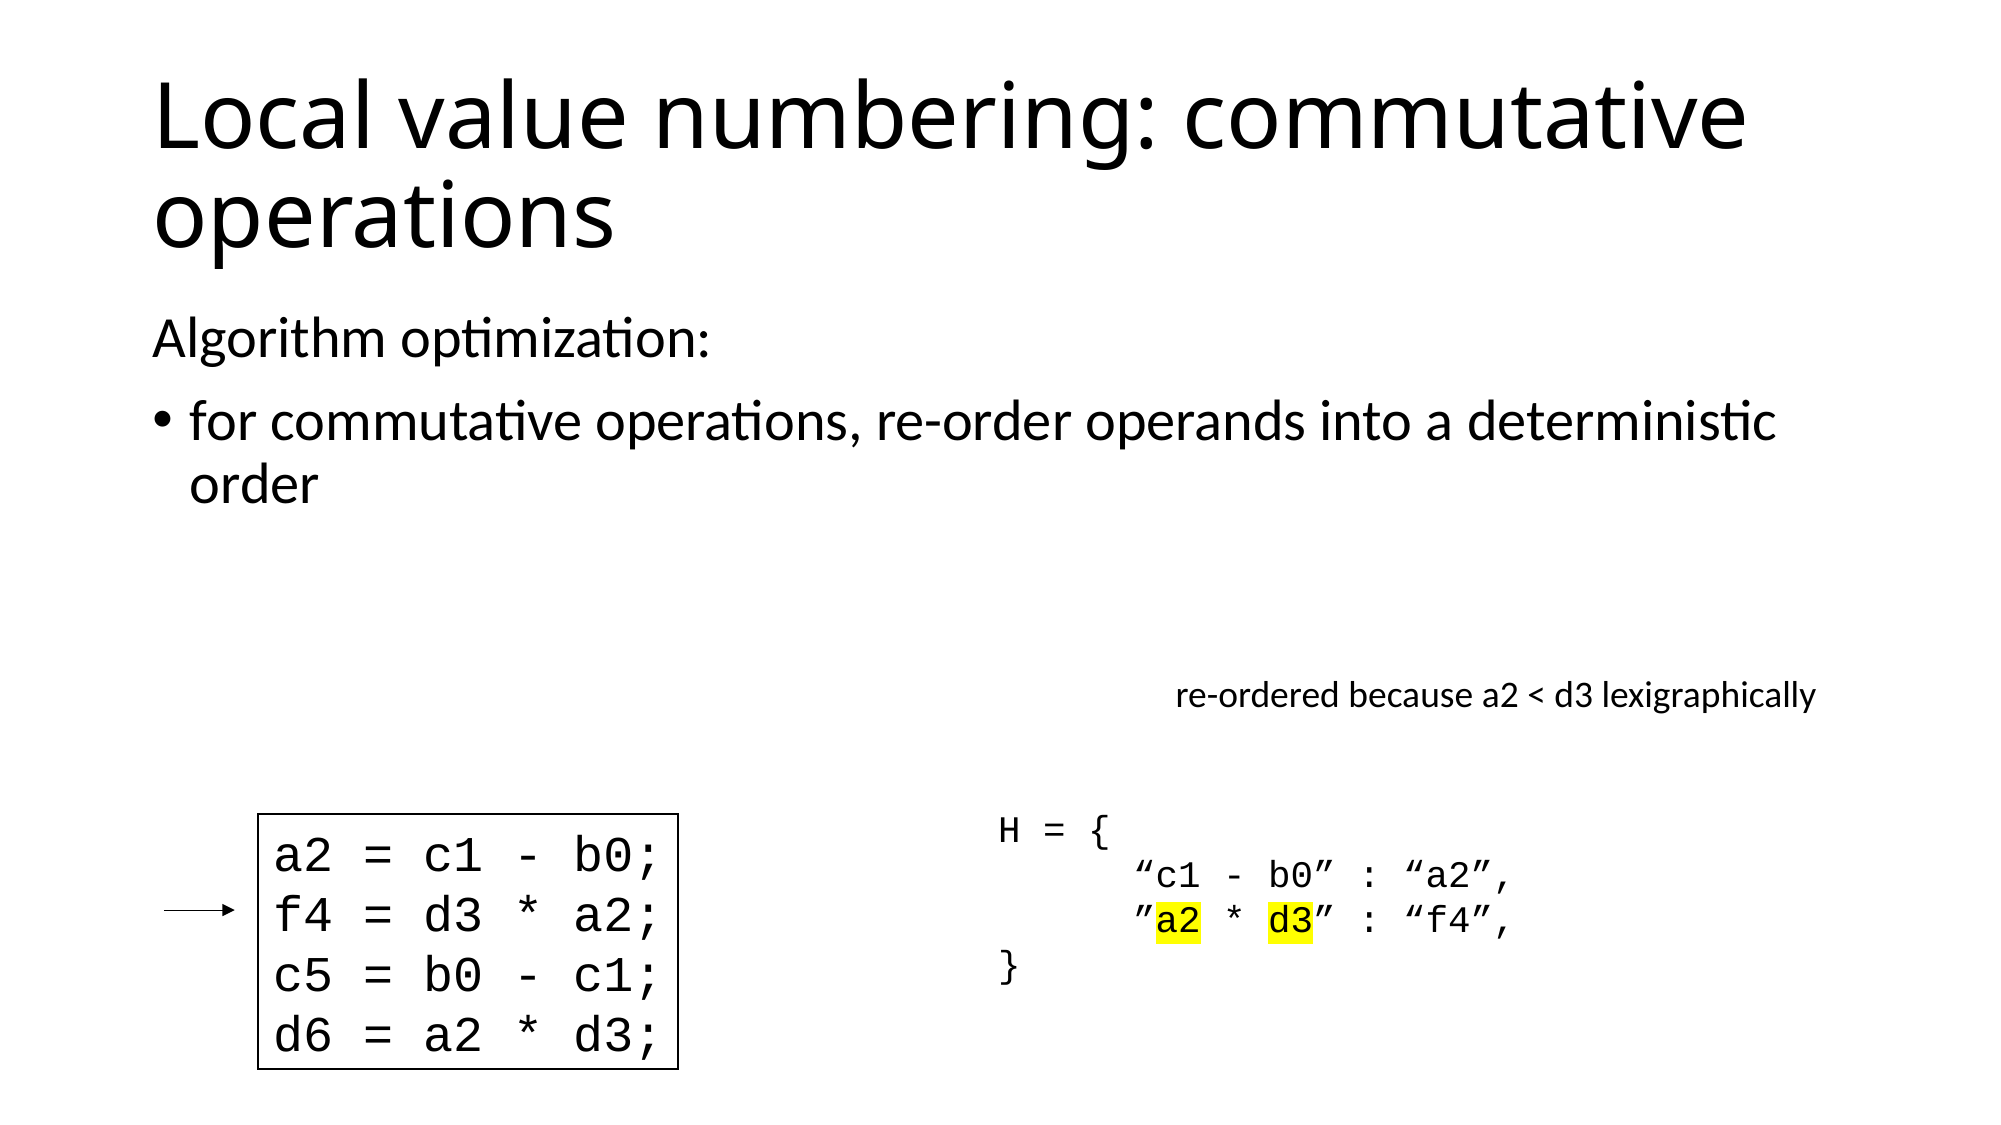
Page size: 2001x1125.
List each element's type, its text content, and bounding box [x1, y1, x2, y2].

text_box H = { “c1 - b0” : “a2”, ”a2 * d3” : “f4”, } [983, 797, 1531, 993]
title Local value numbering: commutative operations [137, 59, 1863, 278]
text_box a2 = c1 - b0; f4 = d3 * a2; c5 = b0 - c1; d6 = a2 * d3; [257, 813, 679, 1070]
list Algorithm optimization: for commutative operations, re-order operands into a deterministic order [137, 299, 1863, 770]
